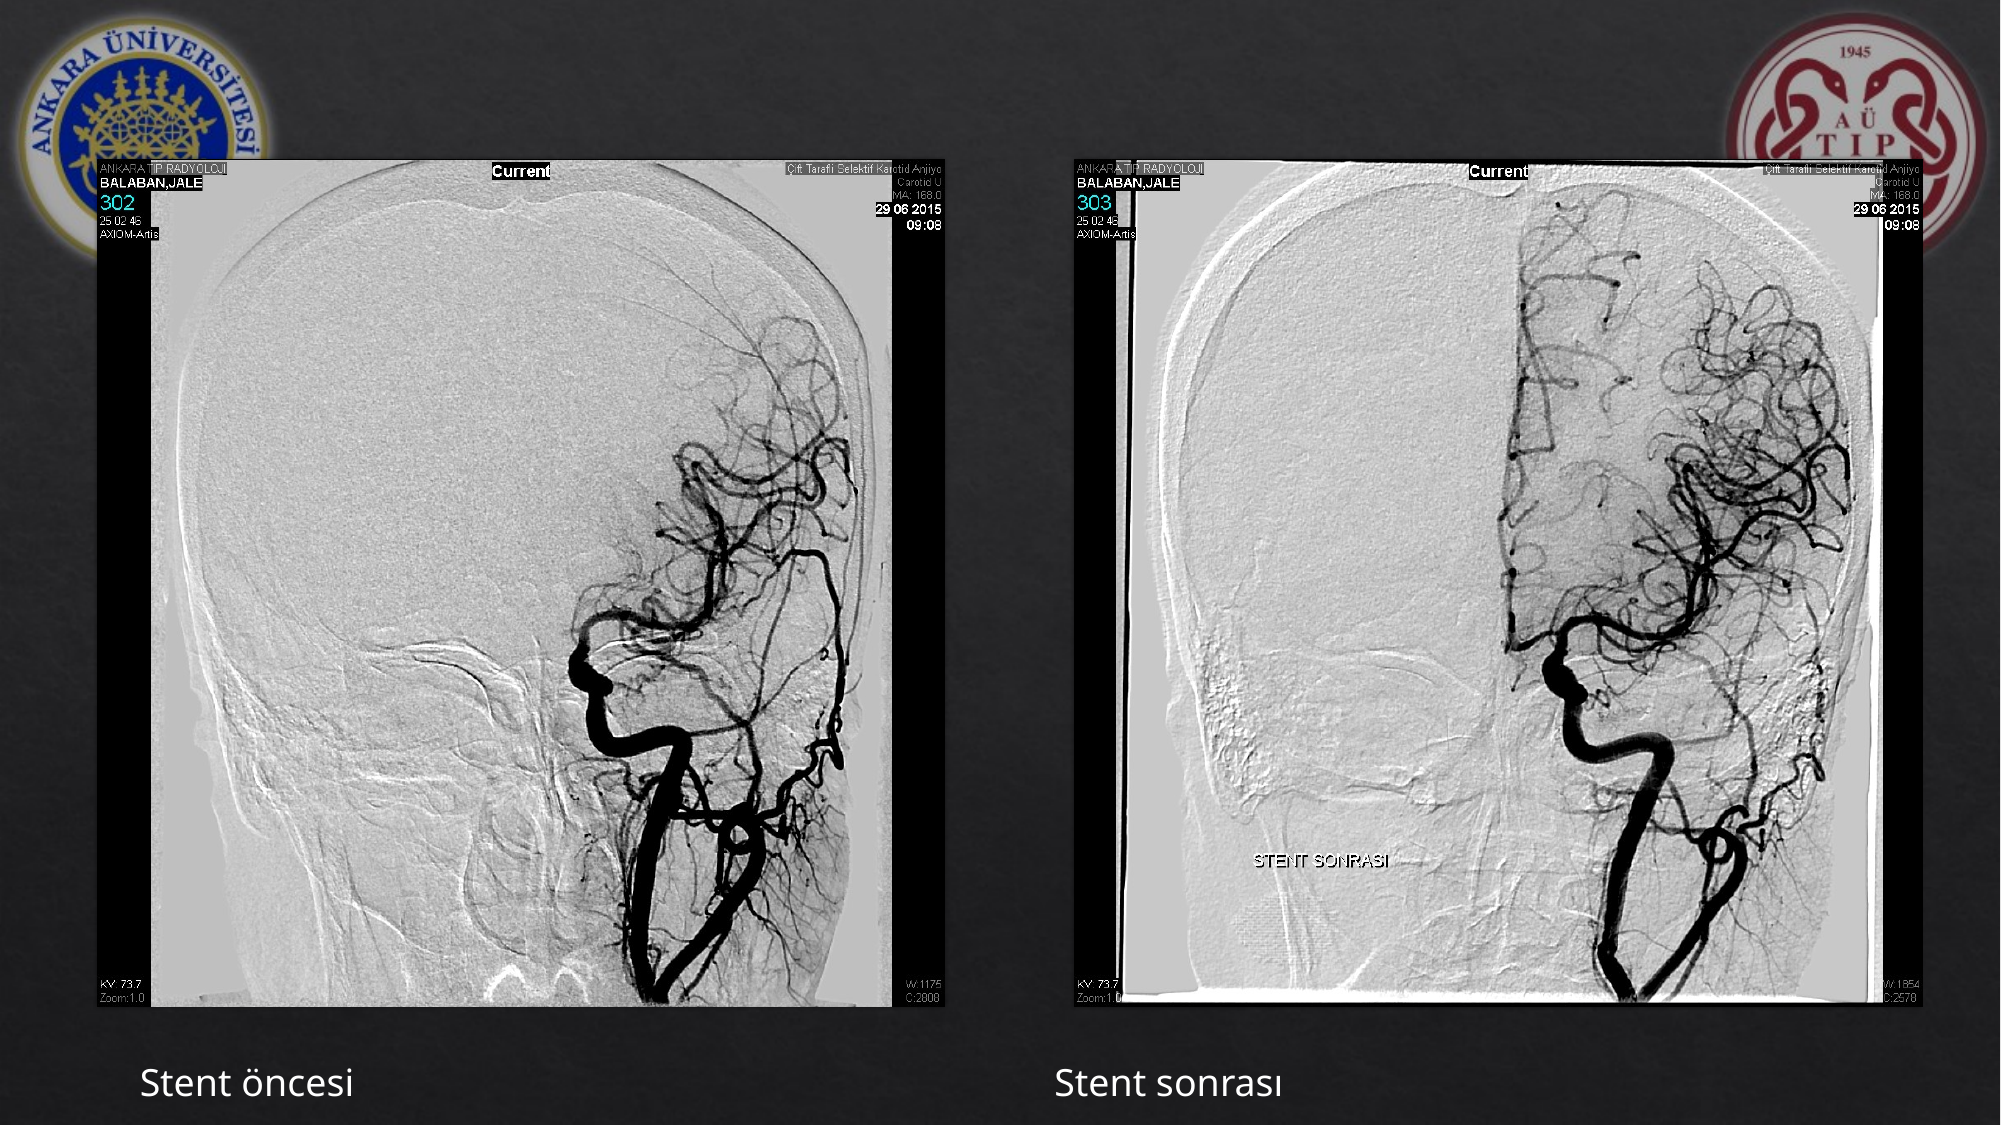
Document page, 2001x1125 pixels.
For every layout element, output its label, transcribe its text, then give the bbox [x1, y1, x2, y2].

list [1074, 159, 1923, 1008]
text_box Stent sonrası [1039, 1052, 1738, 1112]
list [97, 159, 946, 1008]
picture [0, 0, 2001, 1125]
text_box Stent öncesi [124, 1052, 823, 1112]
